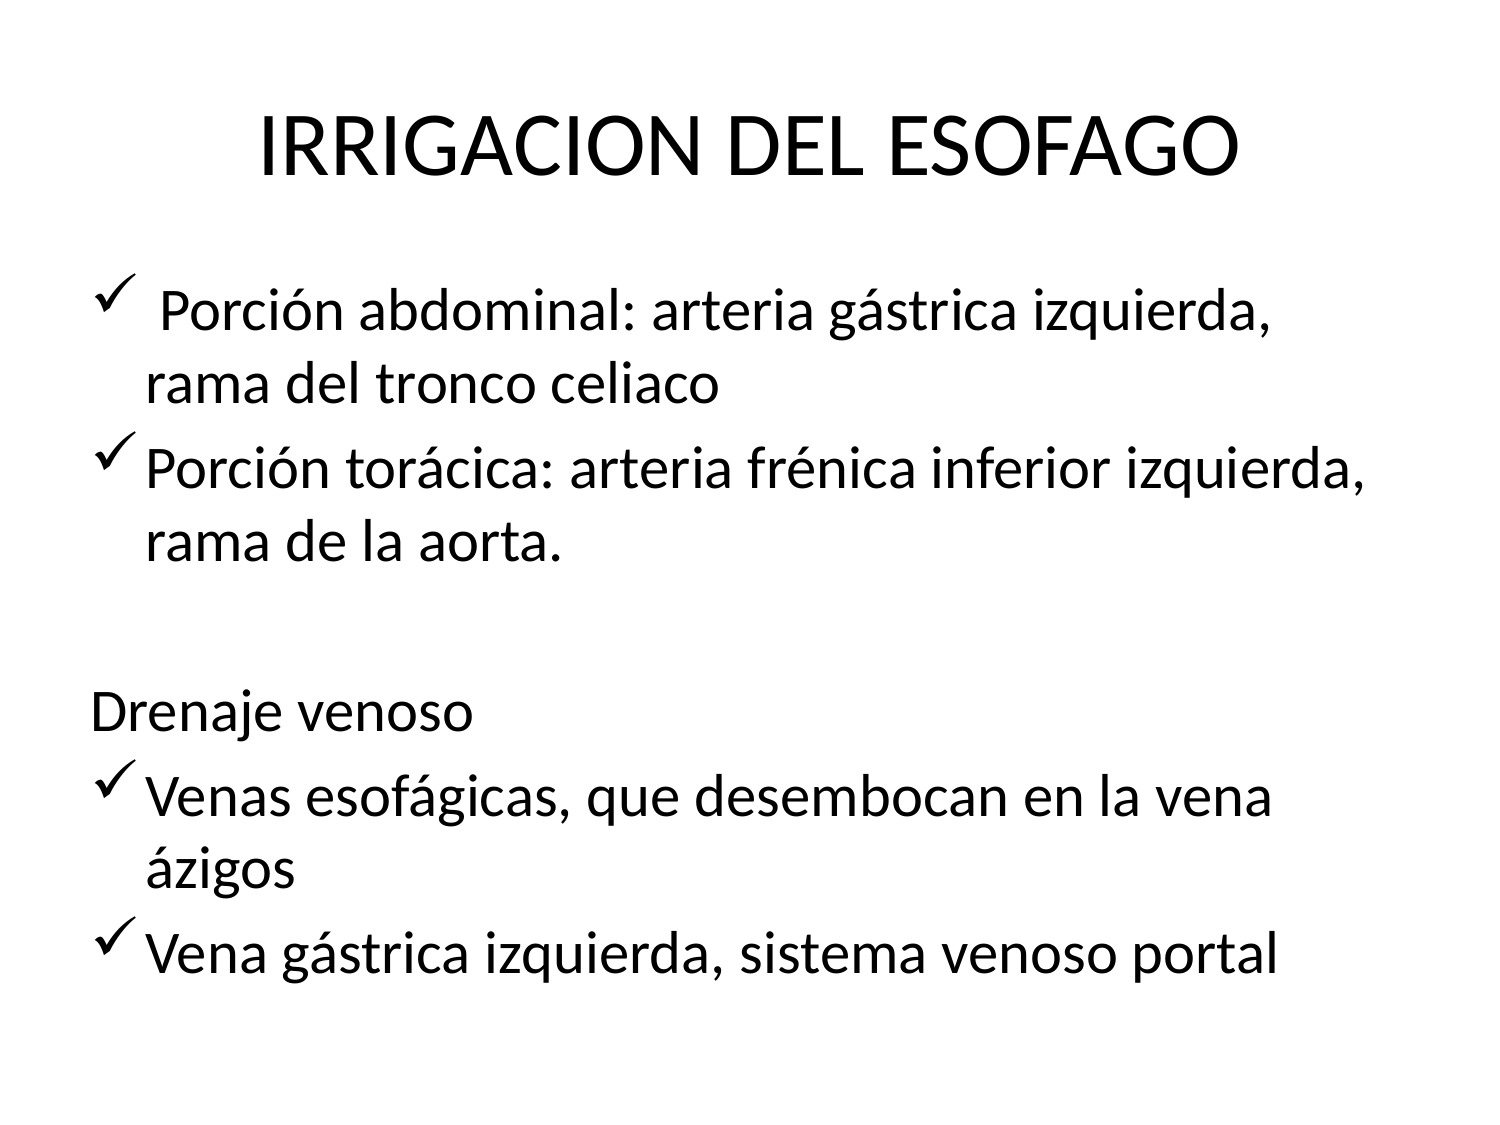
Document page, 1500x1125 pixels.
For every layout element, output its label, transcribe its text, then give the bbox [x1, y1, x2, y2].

title IRRIGACION DEL ESOFAGO [75, 45, 1425, 233]
list Porción abdominal: arteria gástrica izquierda, rama del tronco celiaco Porción torácica: arteria frénica inferior izquierda, rama de la aorta. Drenaje venoso Venas esofágicas, que desembocan en la vena ázigos Vena gástrica izquierda, sistema venoso portal [75, 262, 1425, 1005]
